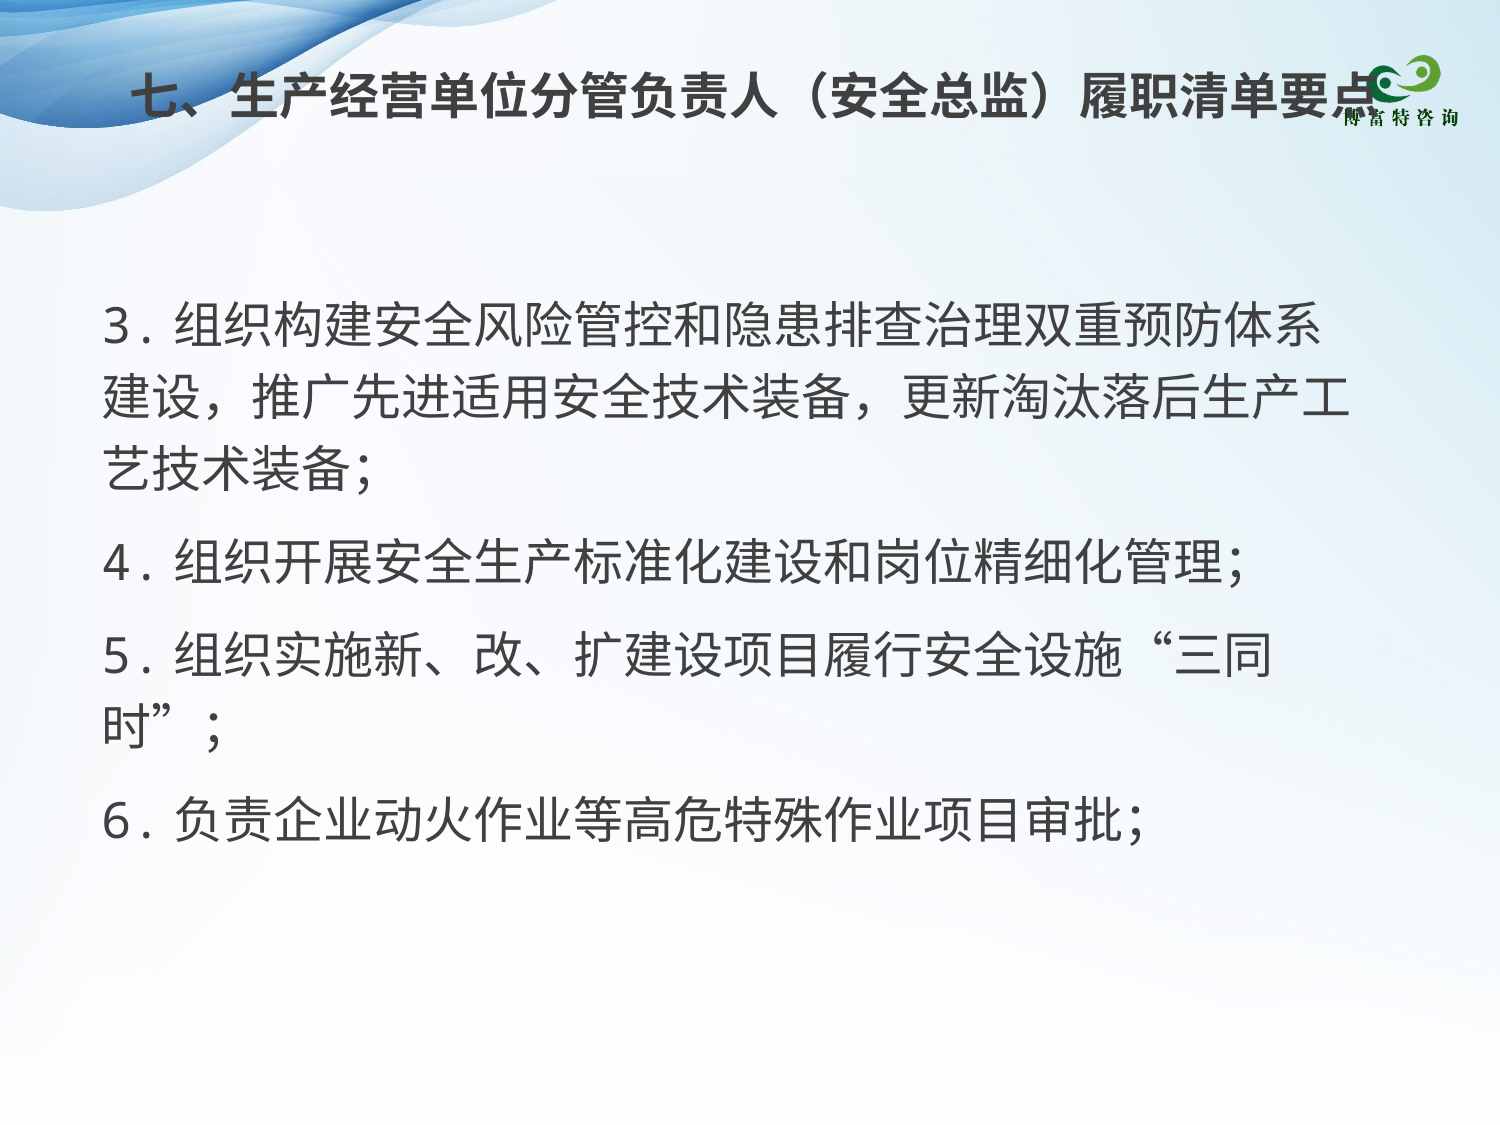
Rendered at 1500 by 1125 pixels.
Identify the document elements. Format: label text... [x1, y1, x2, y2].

picture [0, 0, 1500, 1125]
title 七、生产经营单位分管负责人（安全总监）履职清单要点 [86, 49, 1423, 128]
list 3.组织构建安全风险管控和隐患排查治理双重预防体系建设，推广先进适用安全技术装备，更新淘汰落后生产工艺技术装备； 4.组织开展安全生产标准化建设和岗位精细化管理； 5.组织实施新、改、扩建设项目履行安全设施“三同时”； 6.负责企业动火作业等高危特殊作业项目审批； [86, 192, 1381, 908]
